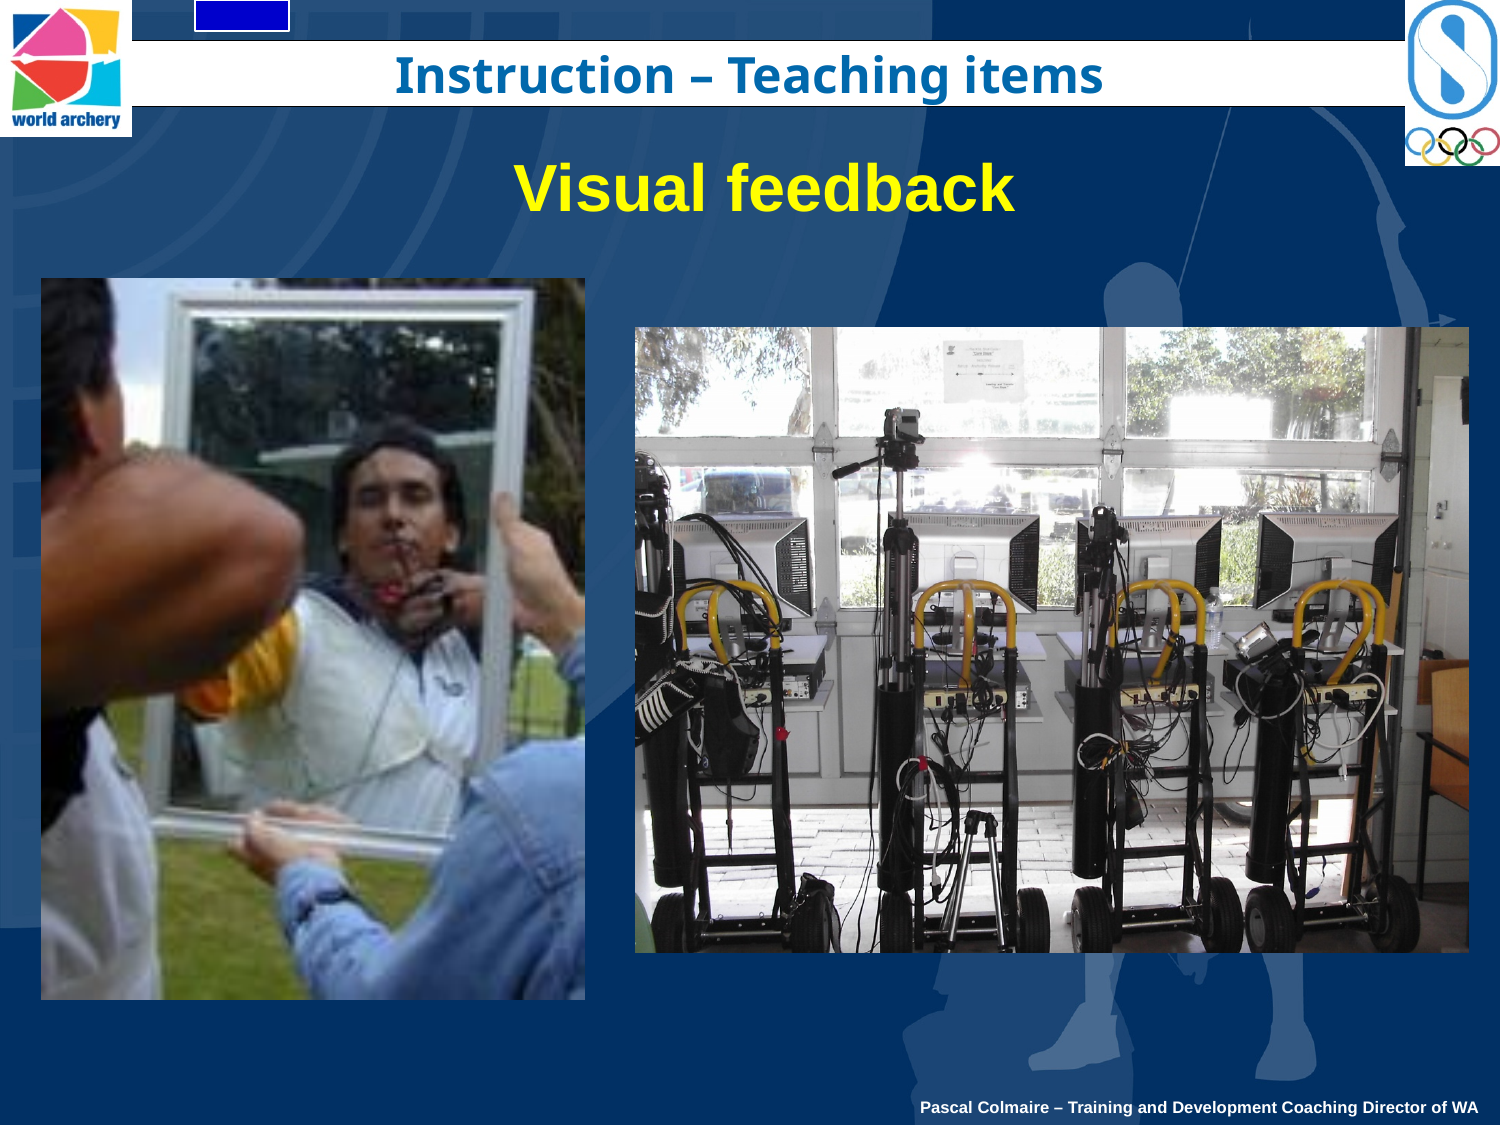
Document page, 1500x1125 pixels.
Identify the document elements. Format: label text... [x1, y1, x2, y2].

text_box [194, 0, 290, 31]
text_box Instruction – Teaching items [137, 40, 1400, 107]
text_box Visual feedback [348, 137, 1182, 232]
picture [0, 0, 1500, 1125]
text_box Pascal Colmaire – Training and Development Coaching Director of WA [905, 1089, 1495, 1125]
